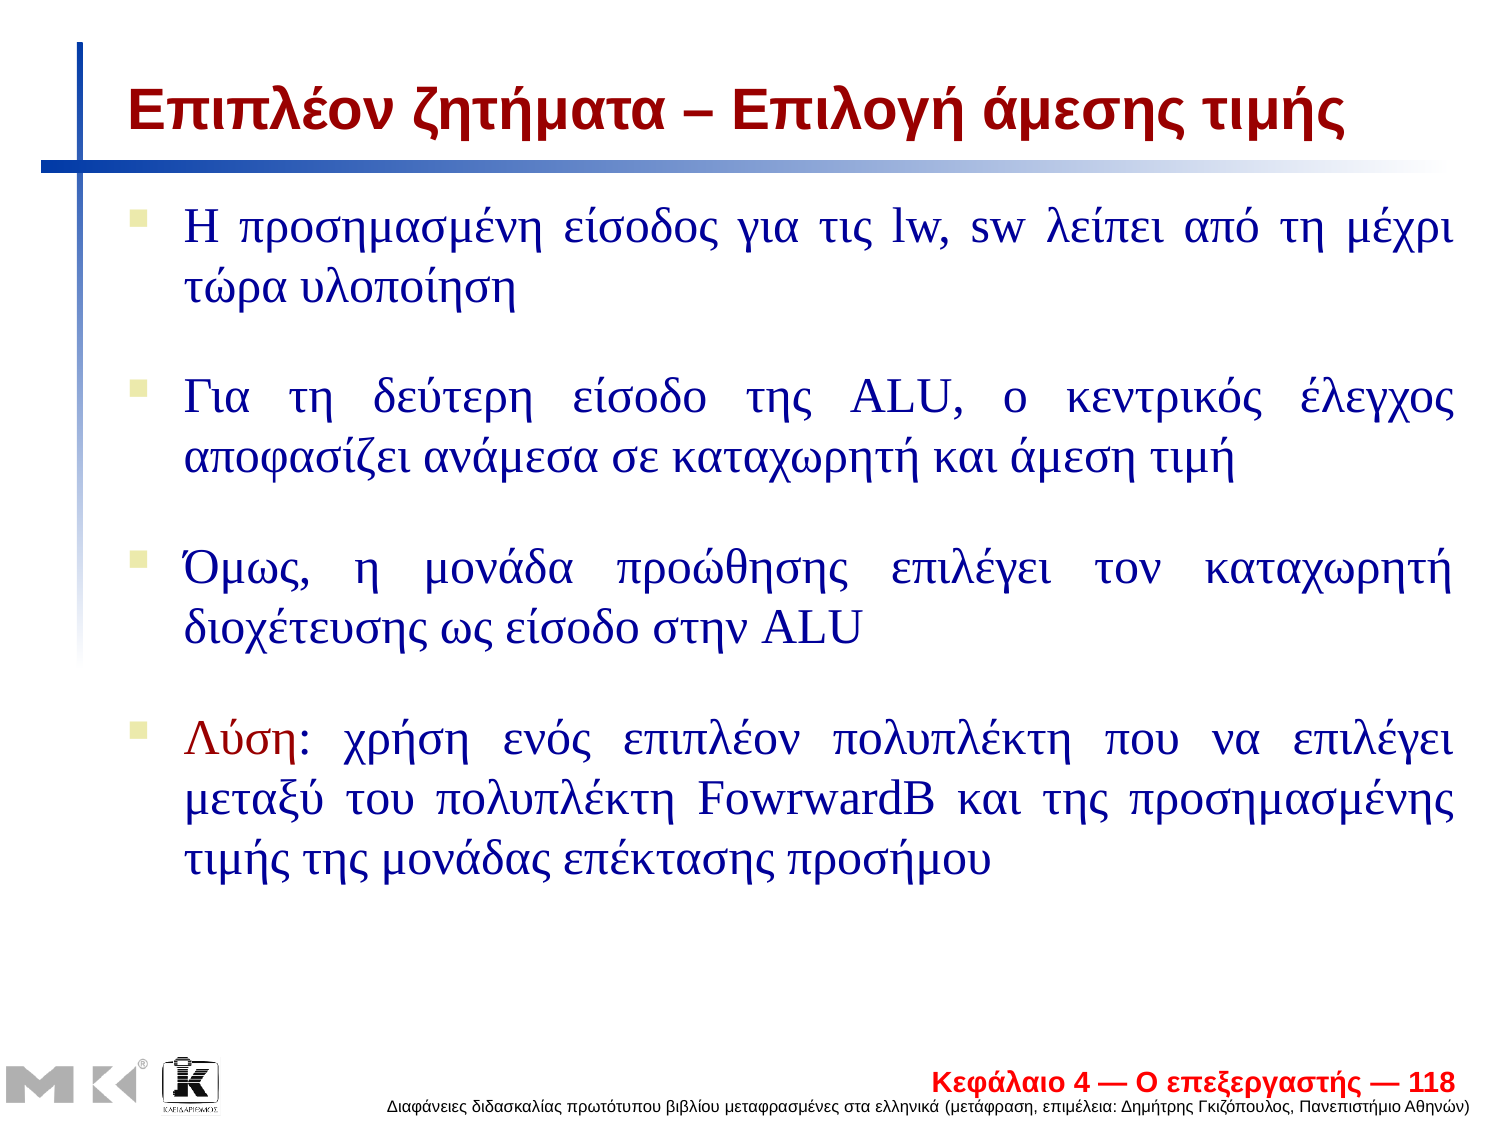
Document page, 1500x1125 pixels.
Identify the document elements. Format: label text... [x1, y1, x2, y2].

list H προσημασμένη είσοδος για τις lw, sw λείπει από τη μέχρι τώρα υλοποίηση Για τη δεύτερη είσοδο της ALU, ο κεντρικός έλεγχος αποφασίζει ανάμεσα σε καταχωρητή και άμεση τιμή Όμως, η μονάδα προώθησης επιλέγει τον καταχωρητή διοχέτευσης ως είσοδο στην ALU Λύση: χρήση ενός επιπλέον πολυπλέκτη που να επιλέγει μεταξύ του πολυπλέκτη FowrwardB και της προσημασμένης τιμής της μονάδας επέκτασης προσήμου [112, 184, 1469, 1024]
footer Κεφάλαιο 4 — Ο επεξεργαστής — 118 [277, 1046, 1471, 1106]
picture [5, 1058, 148, 1103]
title Επιπλέον ζητήματα – Επιλογή άμεσης τιμής [112, 63, 1468, 149]
